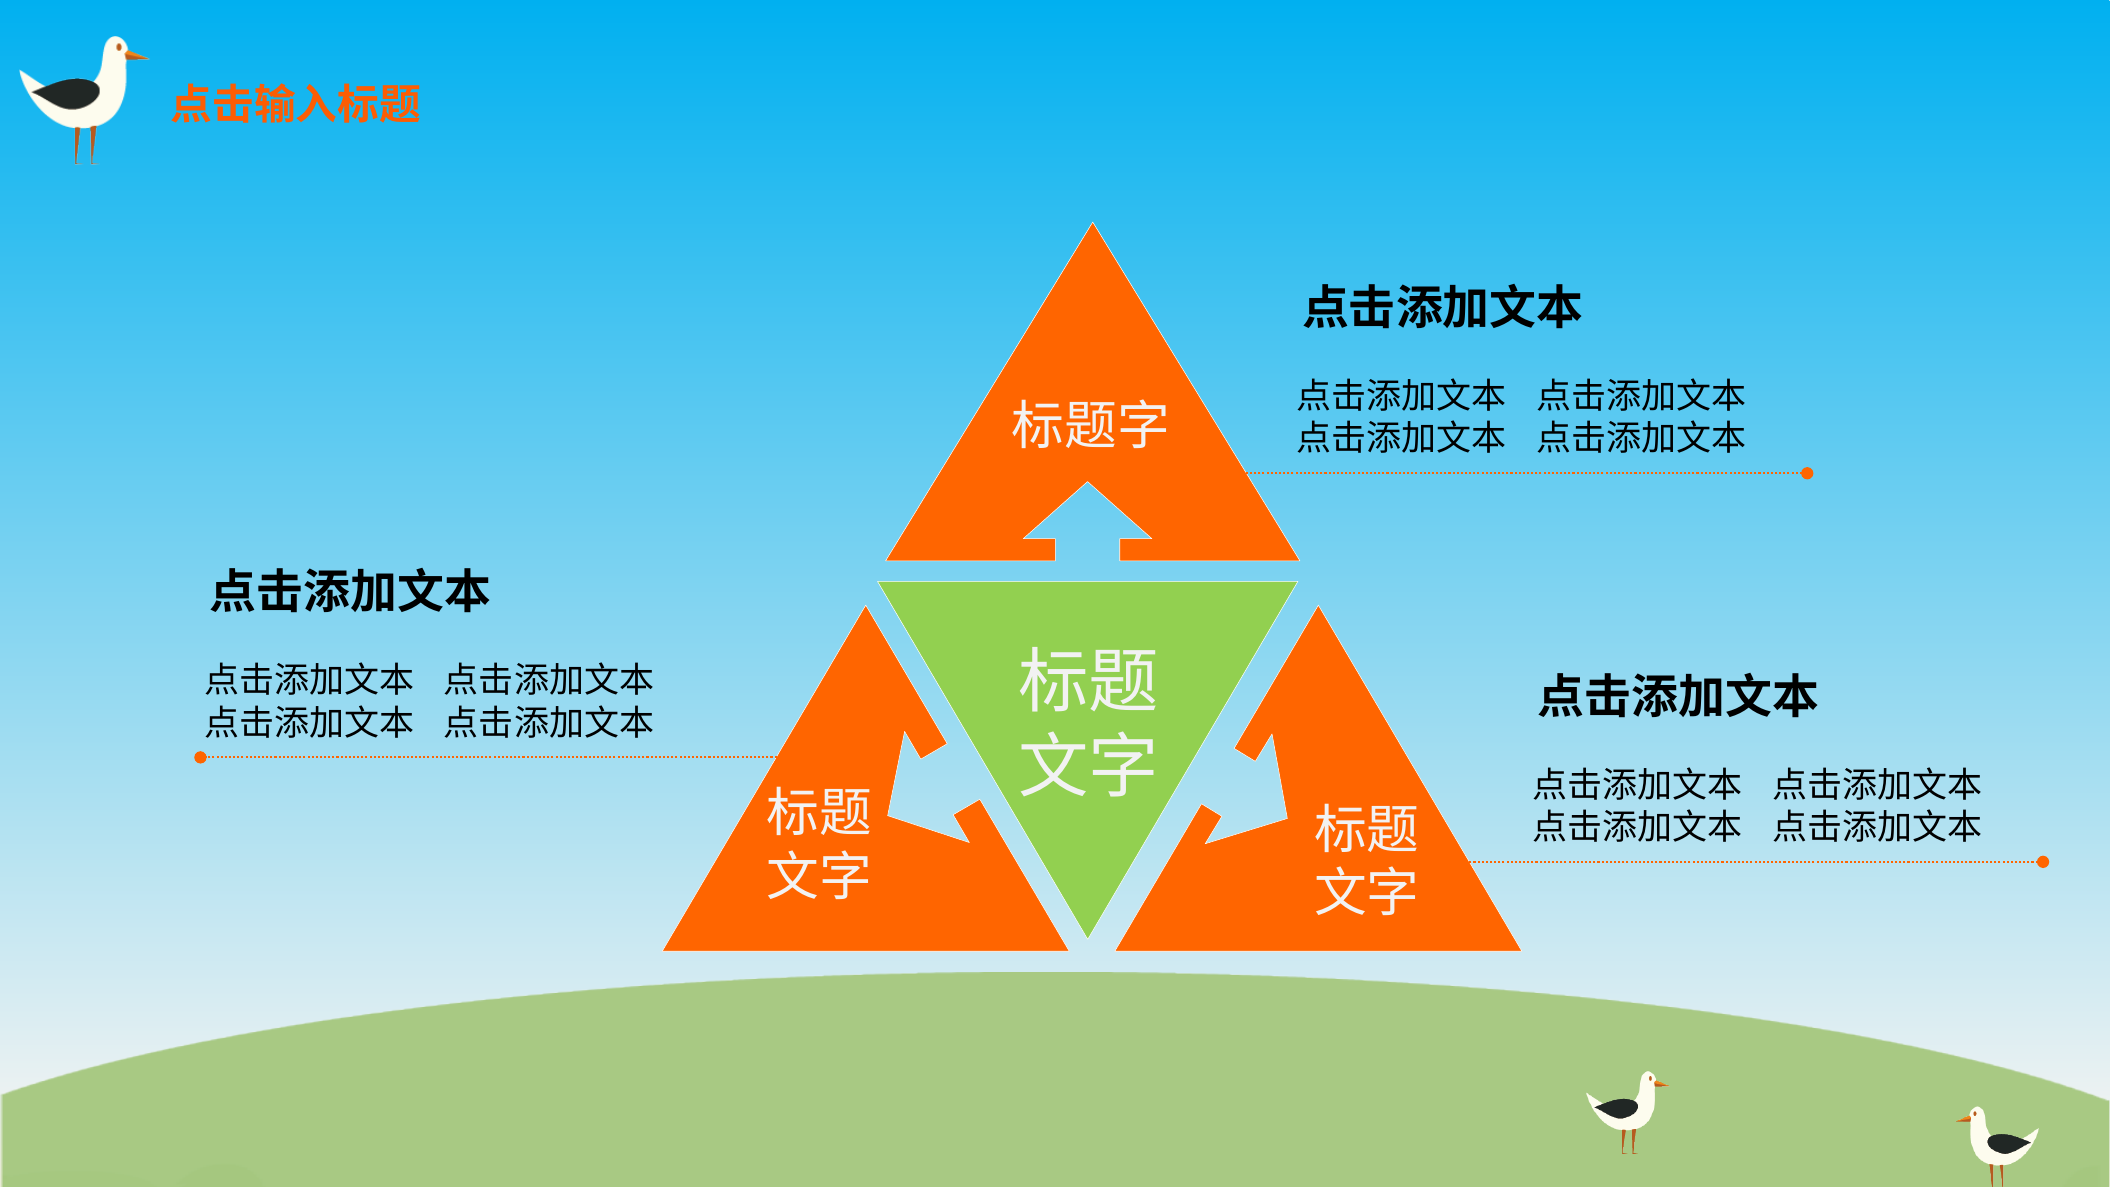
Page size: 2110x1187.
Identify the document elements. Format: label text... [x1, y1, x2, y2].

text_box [1114, 605, 1522, 952]
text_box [877, 581, 1298, 940]
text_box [1219, 270, 1808, 474]
picture [1586, 1071, 2039, 1187]
list 点击输入标题 [155, 75, 711, 167]
picture [19, 37, 156, 168]
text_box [662, 605, 1070, 952]
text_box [885, 222, 1300, 561]
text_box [1455, 658, 2044, 862]
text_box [189, 554, 799, 758]
